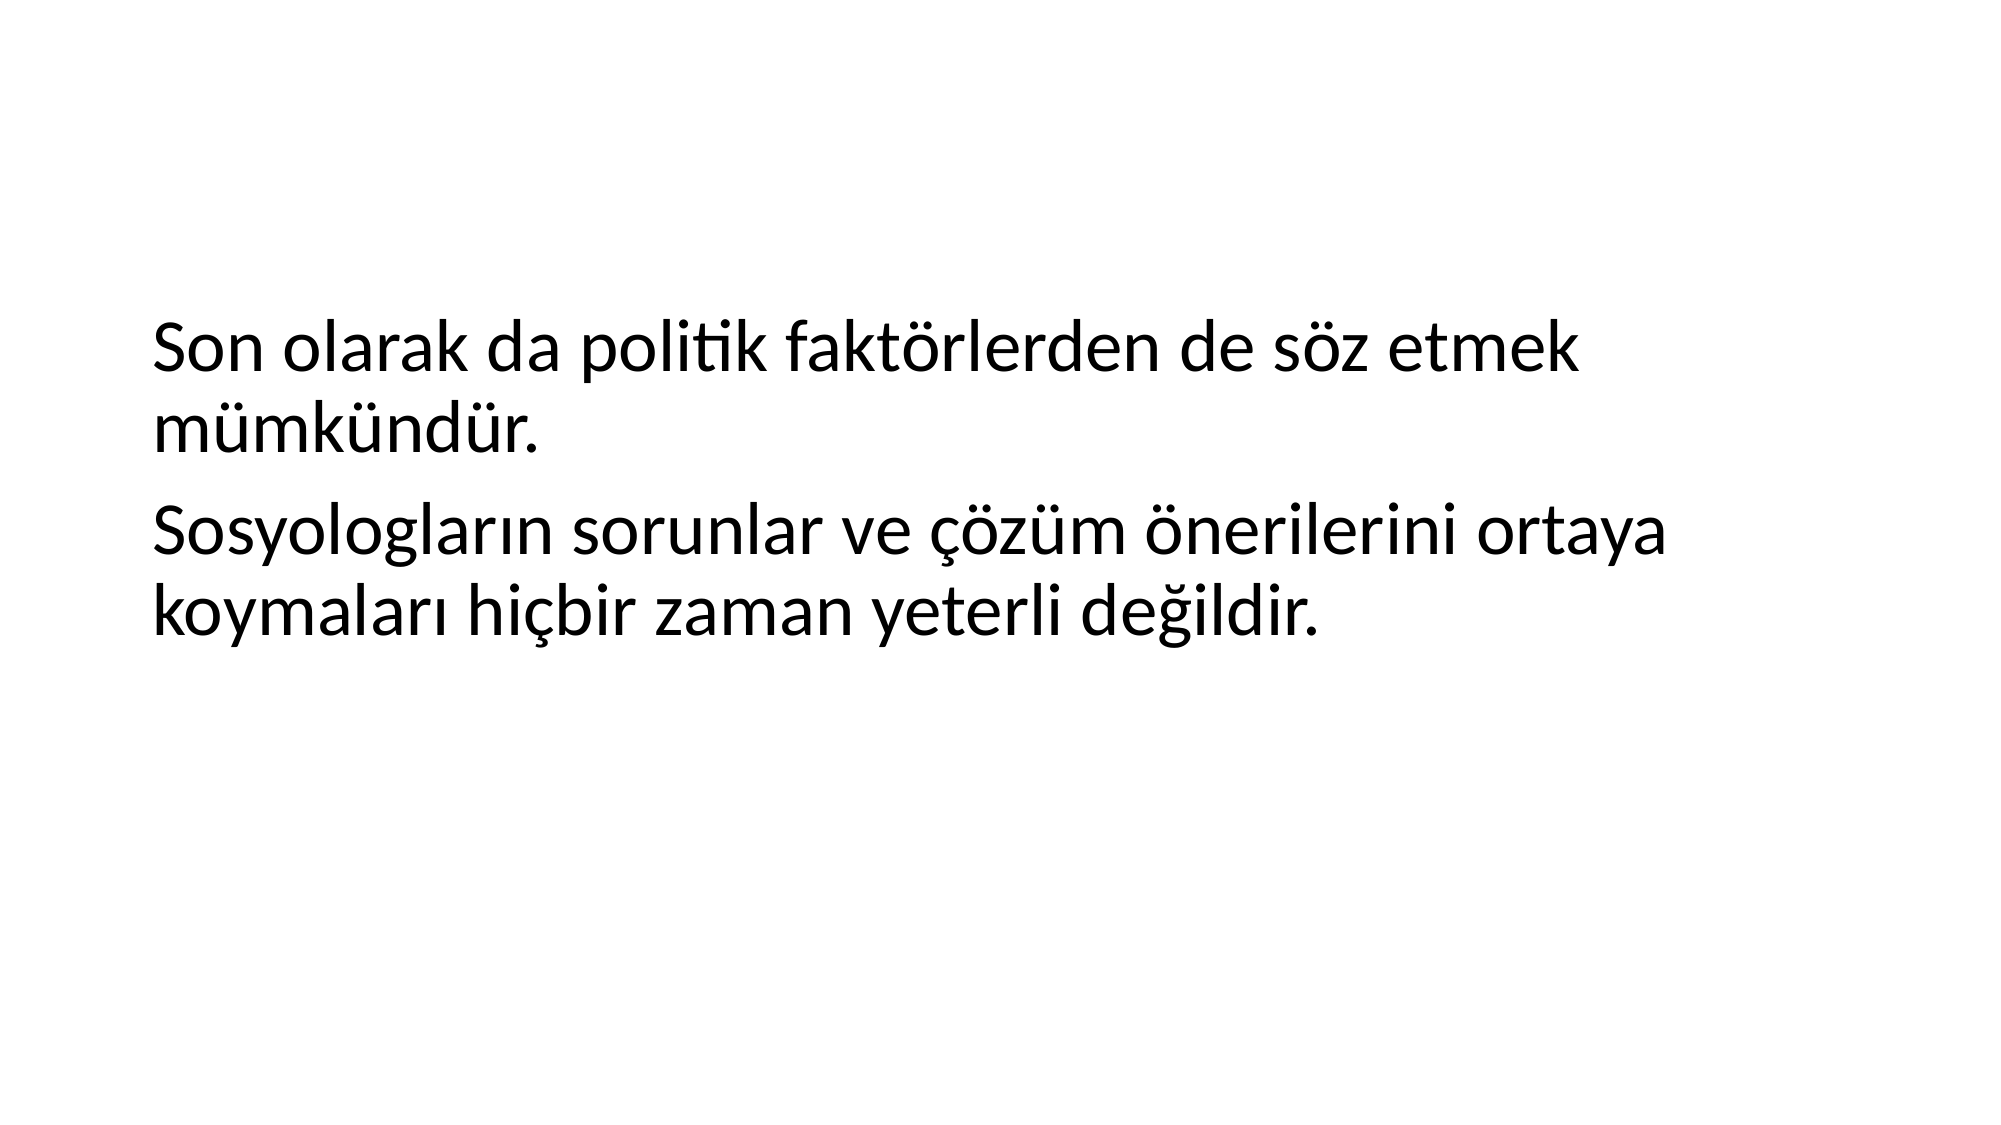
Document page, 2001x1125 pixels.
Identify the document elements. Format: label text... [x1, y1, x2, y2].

list Son olarak da politik faktörlerden de söz etmek mümkündür. Sosyologların sorunlar ve çözüm önerilerini ortaya koymaları hiçbir zaman yeterli değildir. [137, 299, 1863, 1014]
